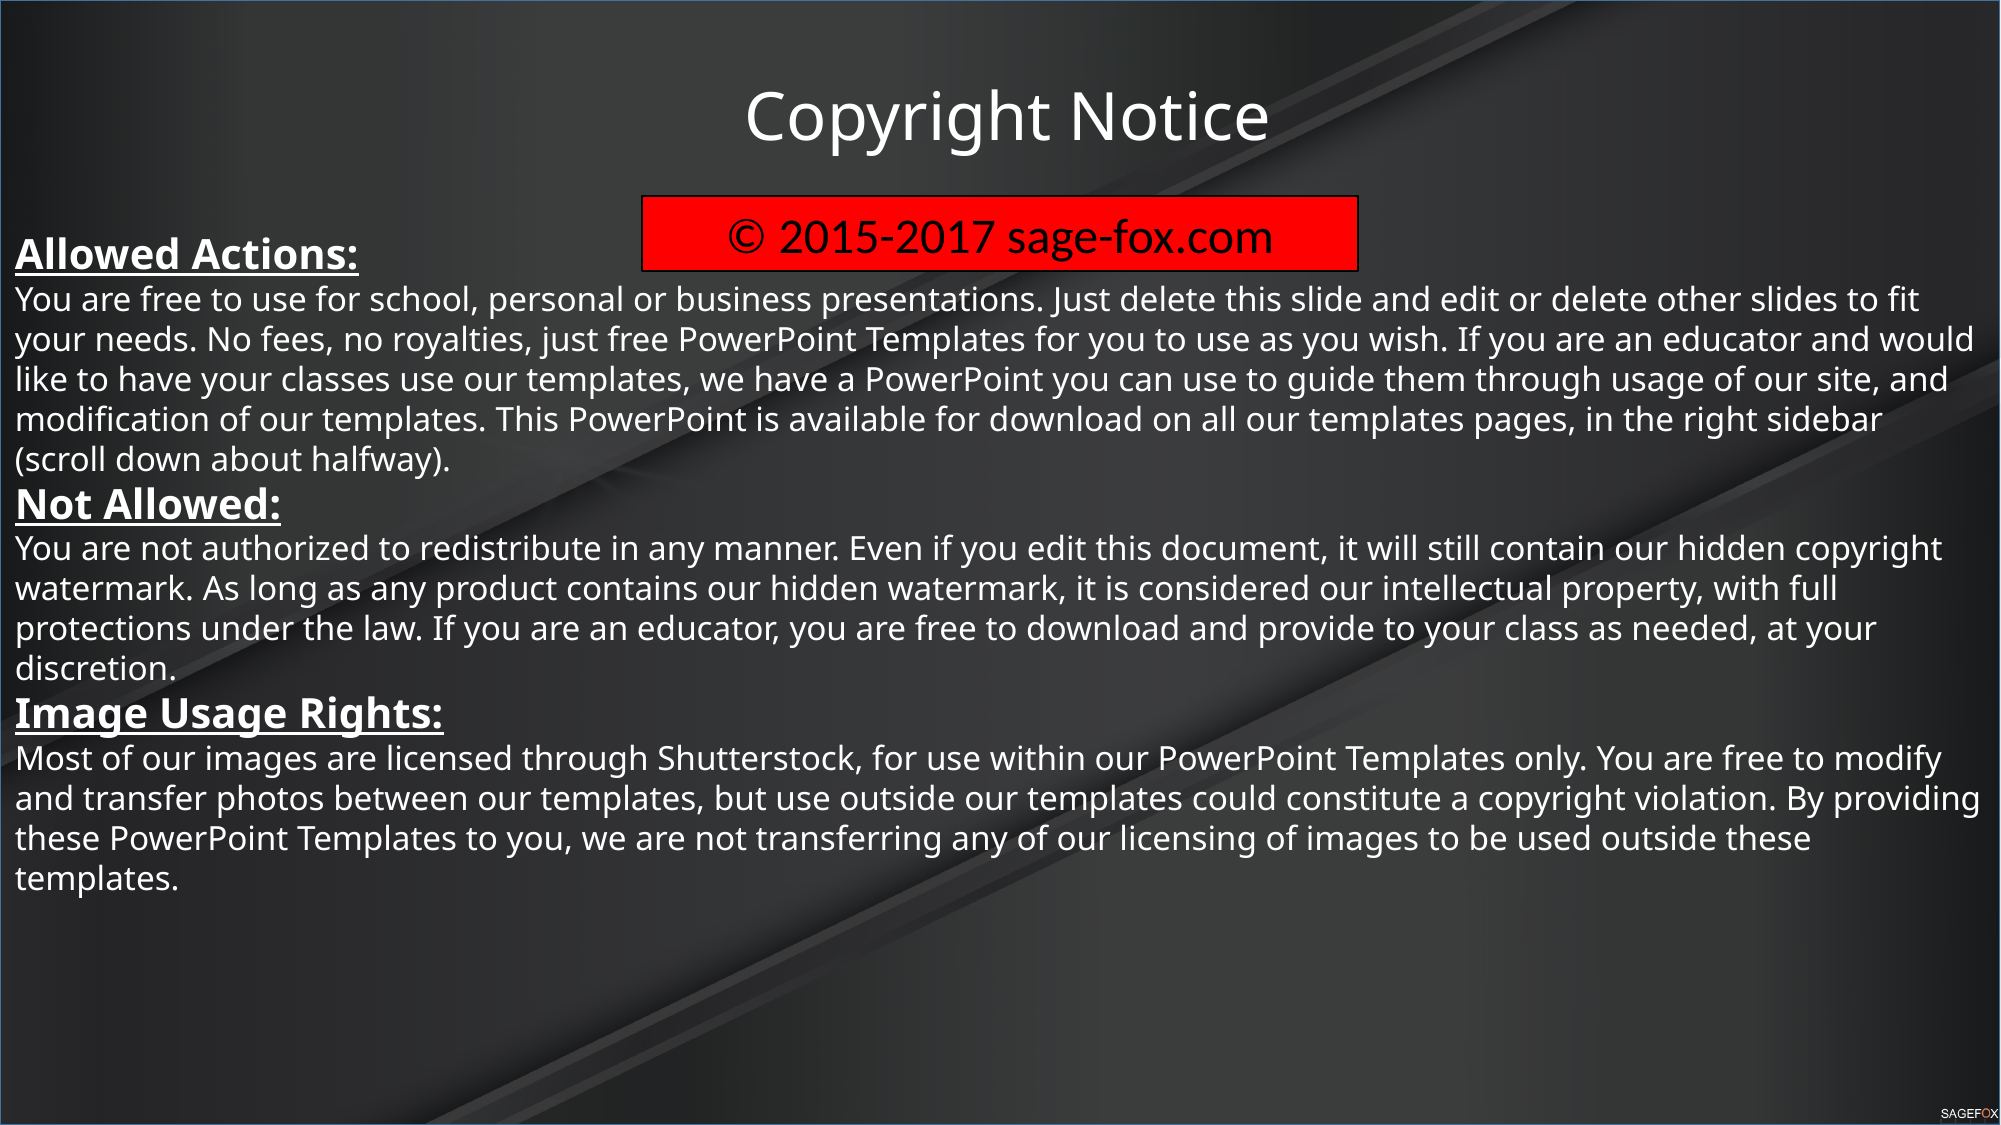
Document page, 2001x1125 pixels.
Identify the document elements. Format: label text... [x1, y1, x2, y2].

text_box © 2015-2017 sage-fox.com [641, 196, 1358, 272]
title Copyright Notice [493, 60, 1524, 178]
text_box Allowed Actions: You are free to use for school, personal or business presentations. Just delete this slide and edit or delete other slides to fit your needs. No fees, no royalties, just free PowerPoint Templates for you to use as you wish. If you are an educator and would like to have your classes use our templates, we have a PowerPoint you can use to guide them through usage of our site, and modification of our templates. This PowerPoint is available for download on all our templates pages, in the right sidebar (scroll down about halfway). Not Allowed: You are not authorized to redistribute in any manner. Even if you edit this document, it will still contain our hidden copyright watermark. As long as any product contains our hidden watermark, it is considered our intellectual property, with full protections under the law. If you are an educator, you are free to download and provide to your class as needed, at your discretion. Image Usage Rights: Most of our images are licensed through Shutterstock, for use within our PowerPoint Templates only. You are free to modify and transfer photos between our templates, but use outside our templates could constitute a copyright violation. By providing these PowerPoint Templates to you, we are not transferring any of our licensing of images to be used outside these templates. [0, 0, 2000, 1125]
